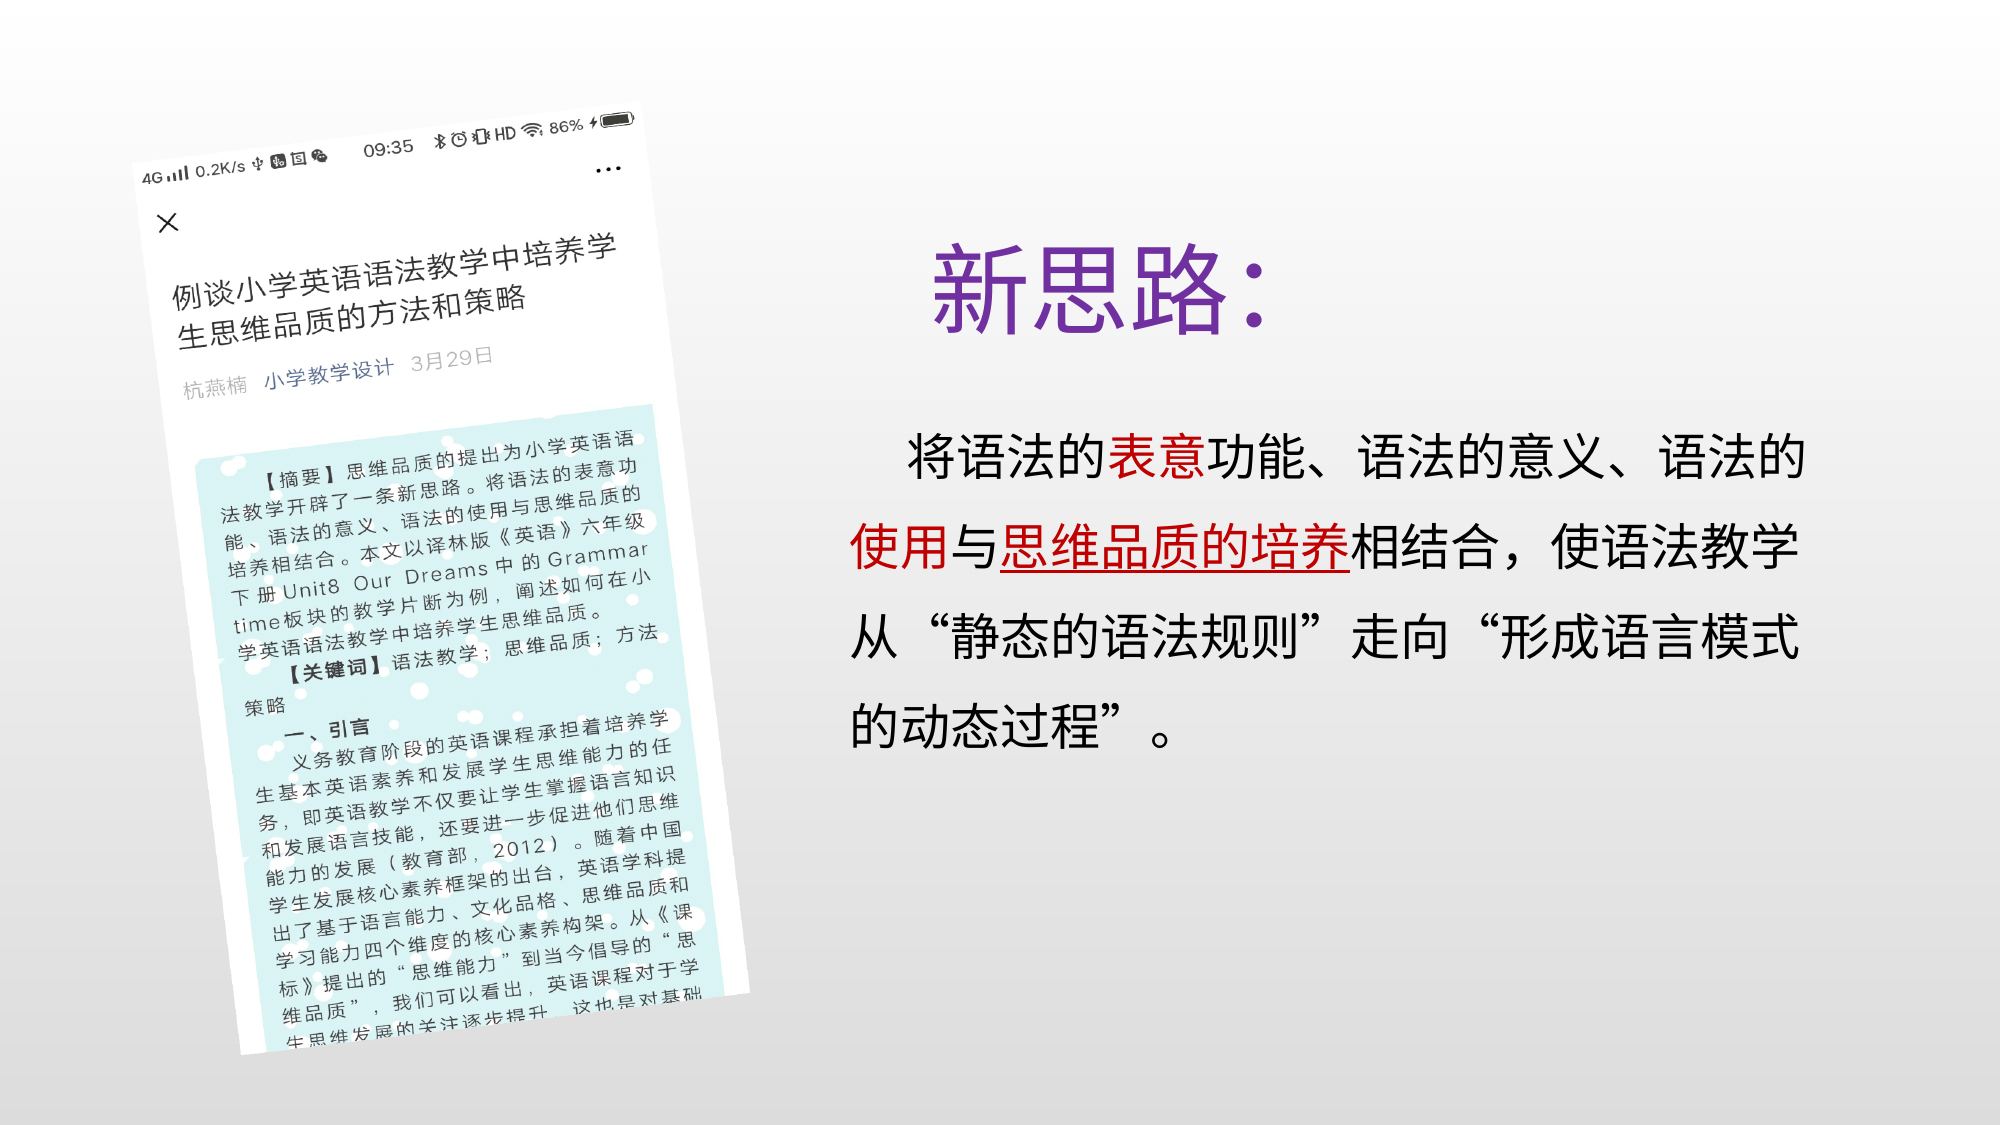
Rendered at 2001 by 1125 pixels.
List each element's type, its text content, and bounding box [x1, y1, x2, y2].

picture [132, 102, 750, 1054]
text_box 将语法的表意功能、语法的意义、语法的使用与思维品质的培养相结合，使语法教学从“静态的语法规则”走向“形成语言模式的动态过程”。 [835, 388, 1862, 764]
text_box 新思路： [880, 219, 1382, 355]
